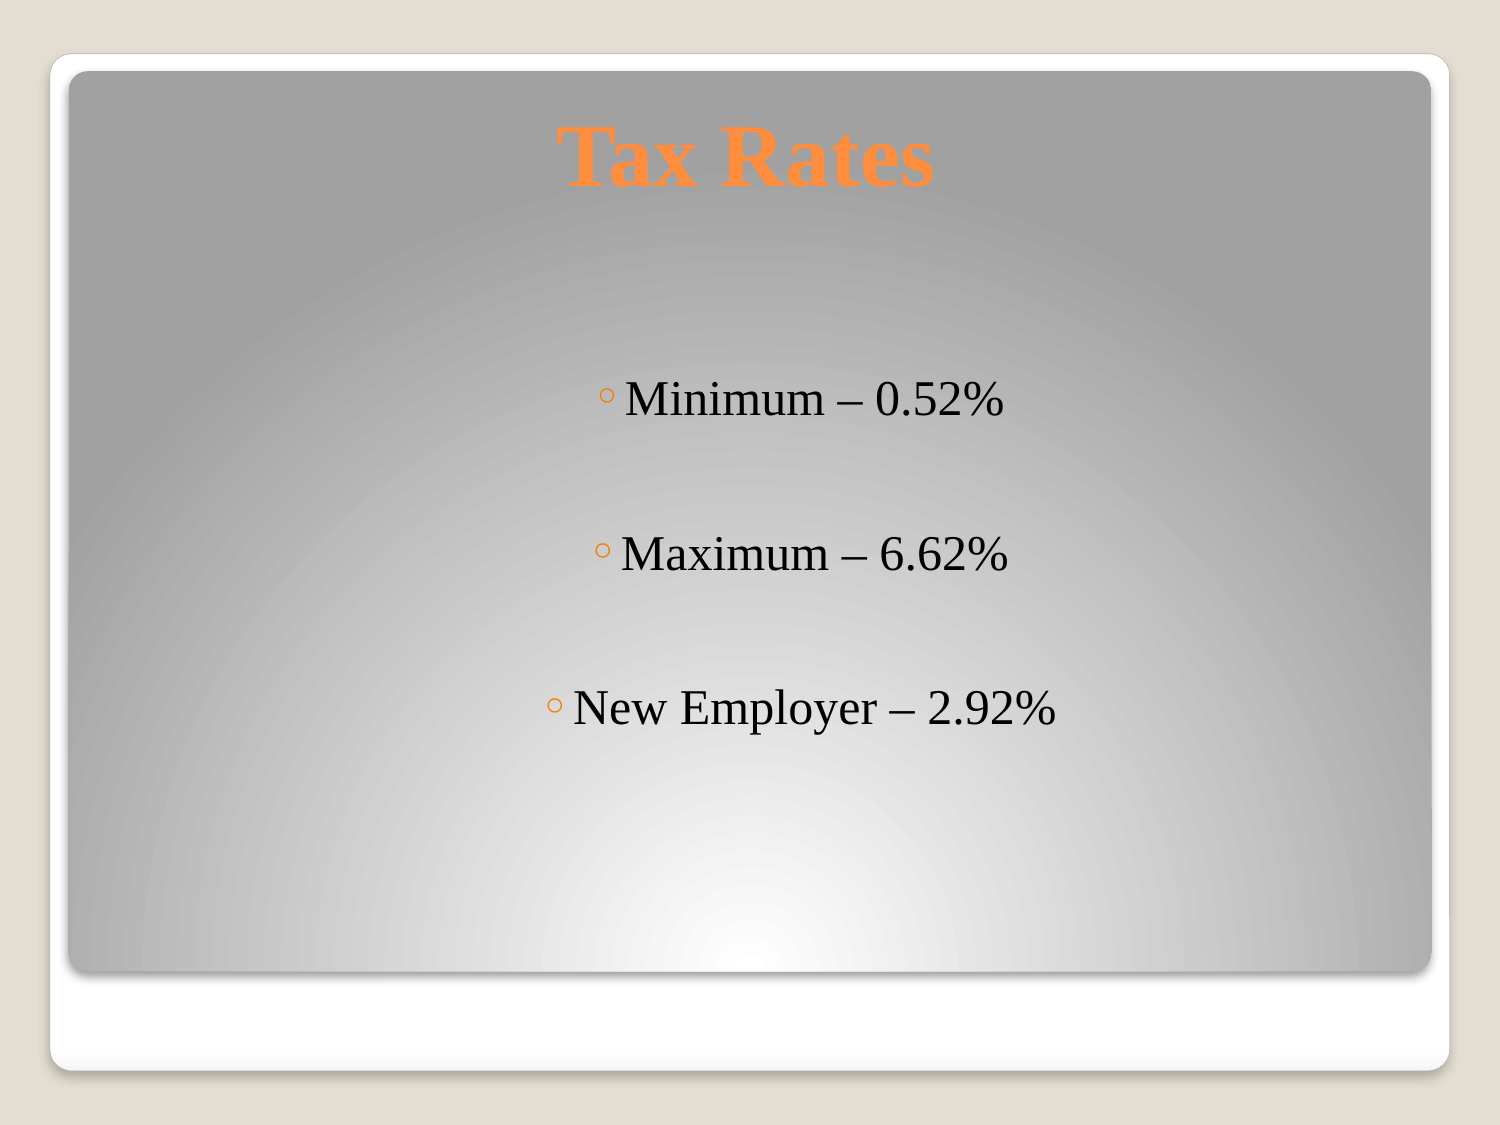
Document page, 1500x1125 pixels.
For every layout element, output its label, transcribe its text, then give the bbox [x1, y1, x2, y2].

list Minimum – 0.52% Maximum – 6.62% New Employer – 2.92% [412, 274, 1113, 726]
title Tax Rates [75, 87, 1418, 300]
